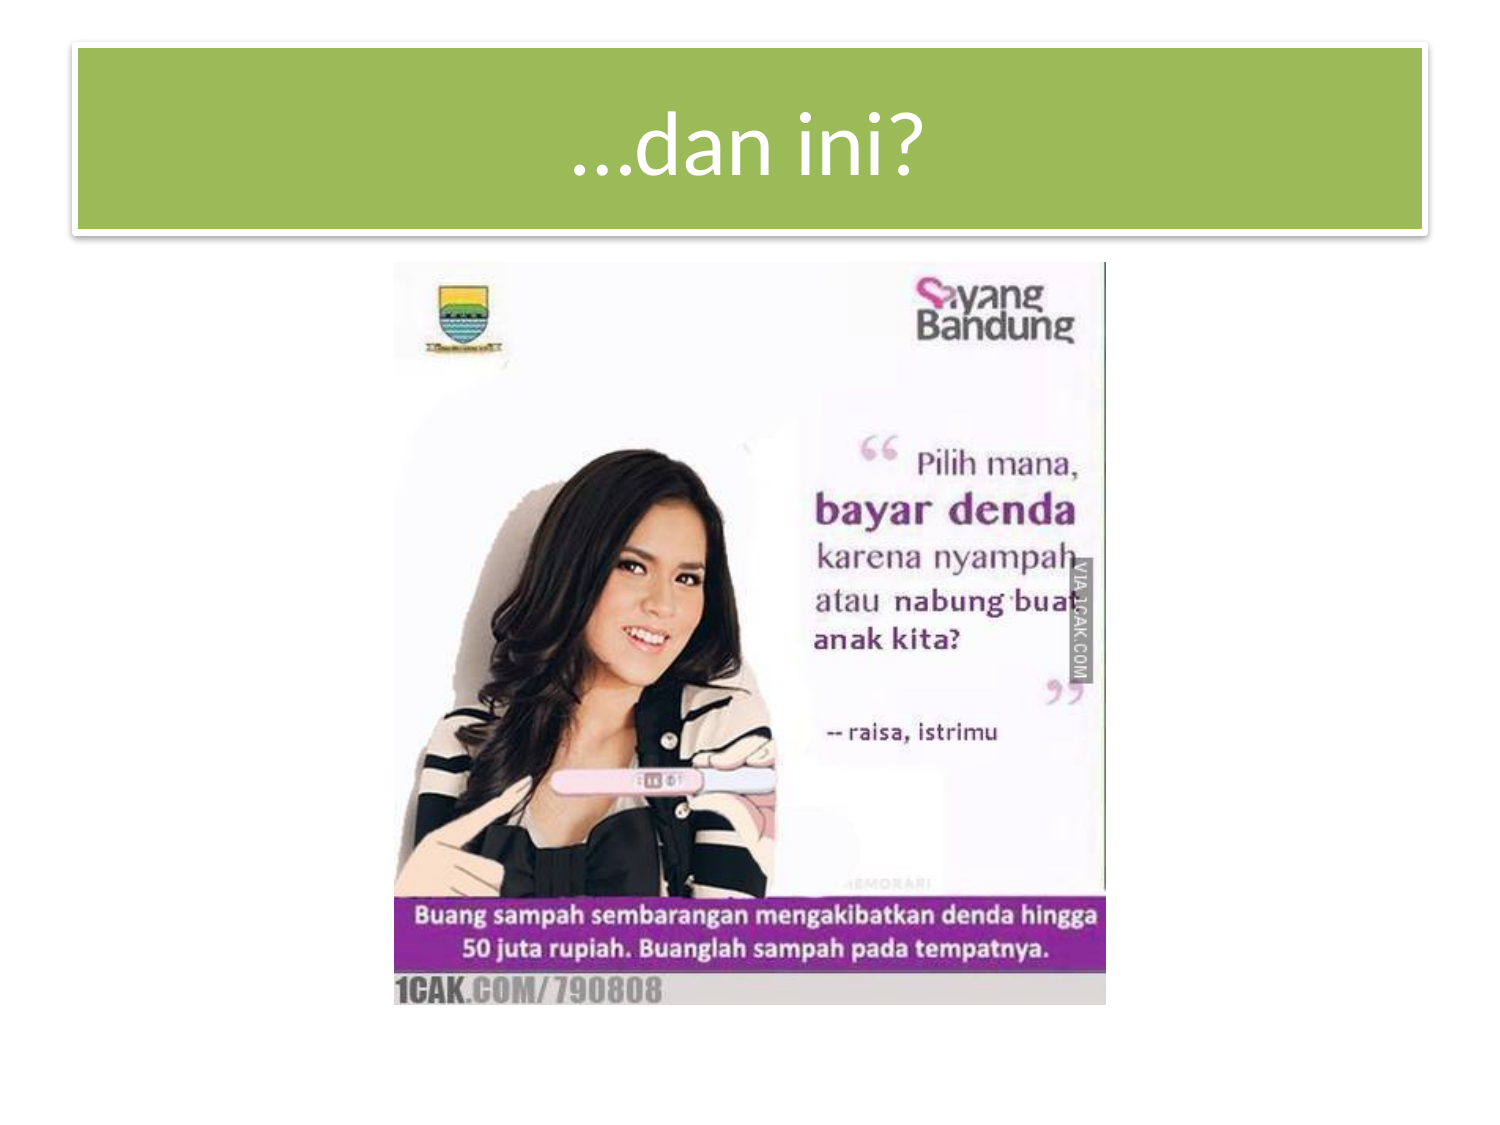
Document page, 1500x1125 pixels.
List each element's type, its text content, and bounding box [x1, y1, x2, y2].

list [74, 262, 1426, 1006]
title …dan ini? [72, 42, 1428, 236]
